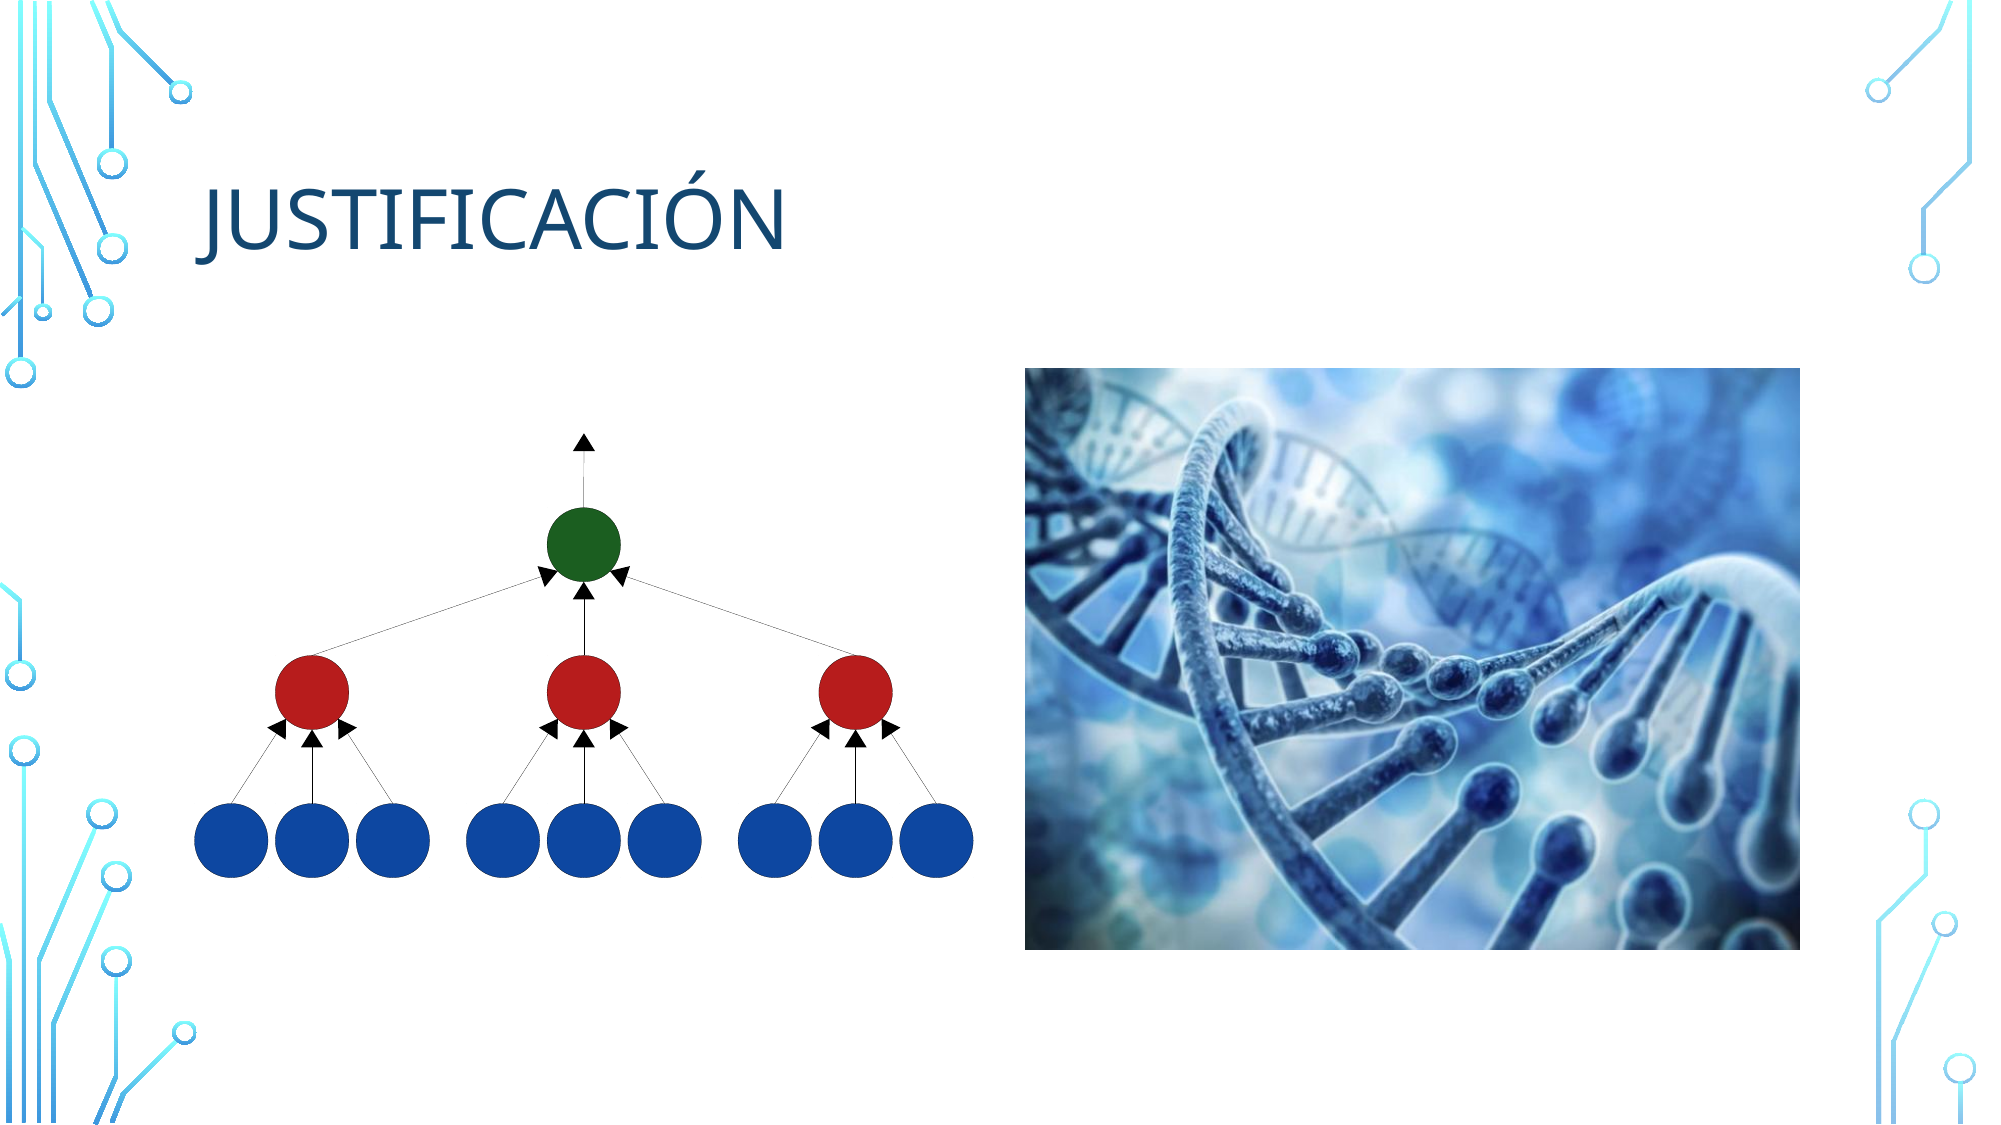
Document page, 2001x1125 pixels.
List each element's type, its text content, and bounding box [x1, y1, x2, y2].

picture [186, 425, 988, 894]
picture [1024, 368, 1800, 951]
title Justificación [187, 101, 1813, 344]
